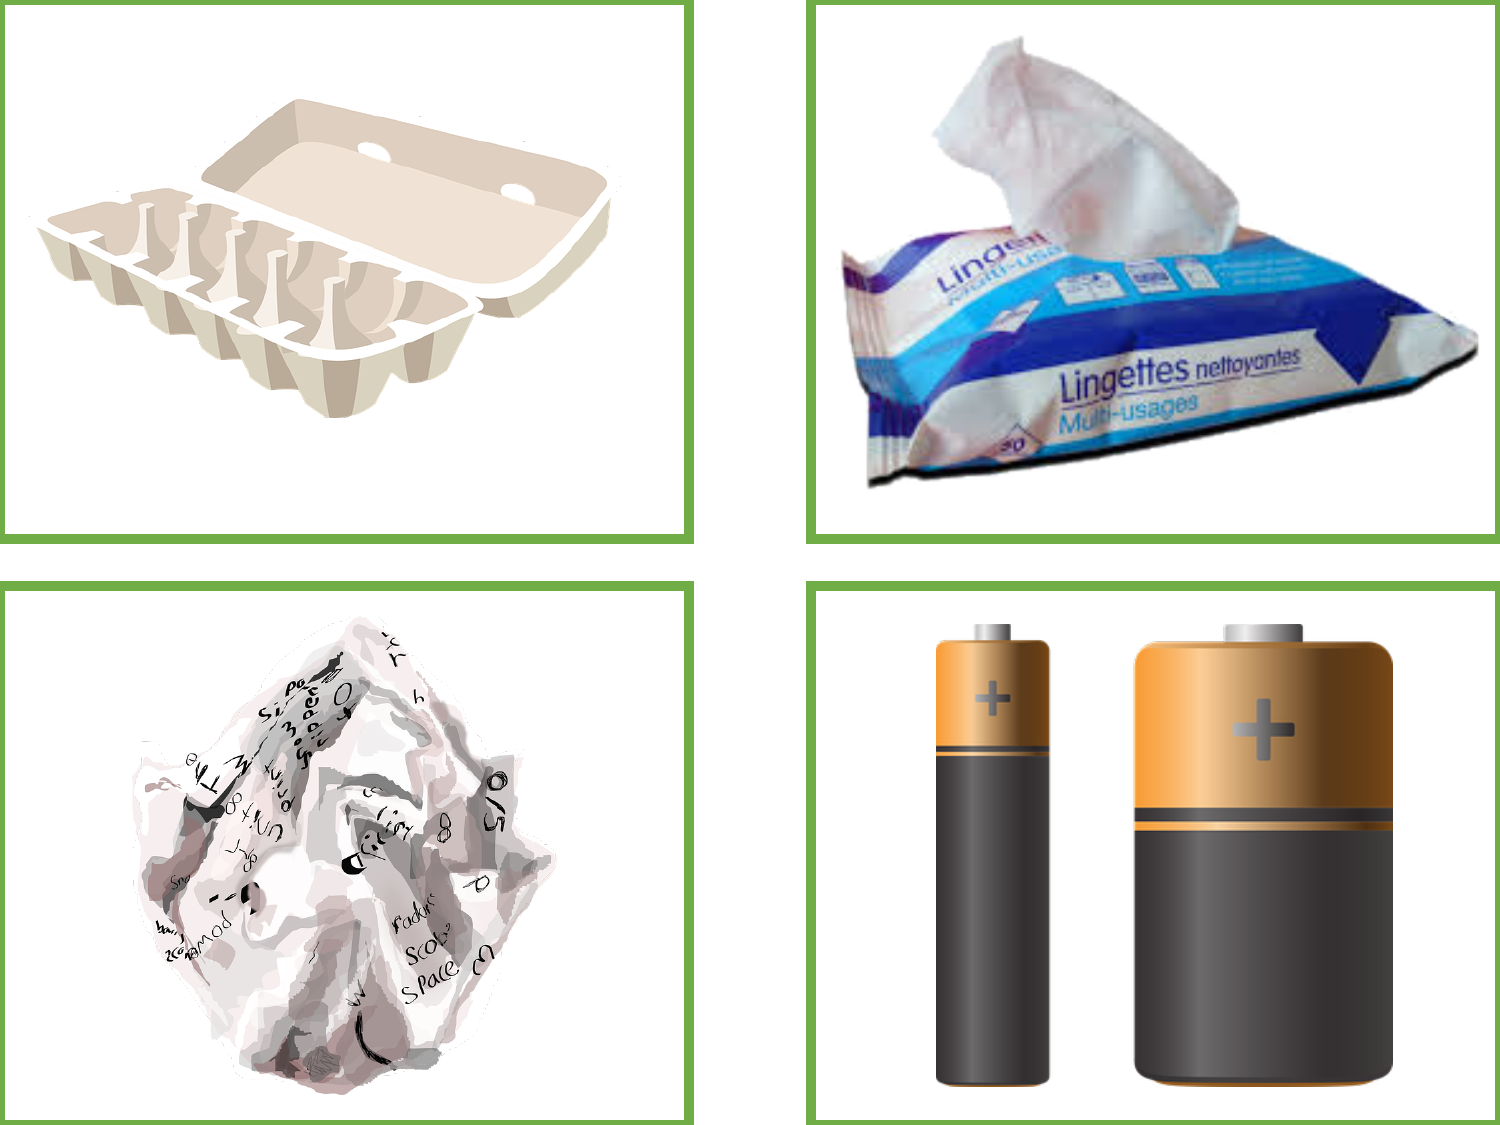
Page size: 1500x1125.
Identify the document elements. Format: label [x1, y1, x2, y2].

picture [829, 26, 1500, 513]
picture [26, 91, 621, 418]
text_box [810, 0, 1500, 540]
text_box [0, 0, 690, 540]
text_box [0, 585, 690, 1125]
picture [936, 624, 1393, 1087]
picture [132, 616, 557, 1095]
text_box [810, 585, 1500, 1125]
